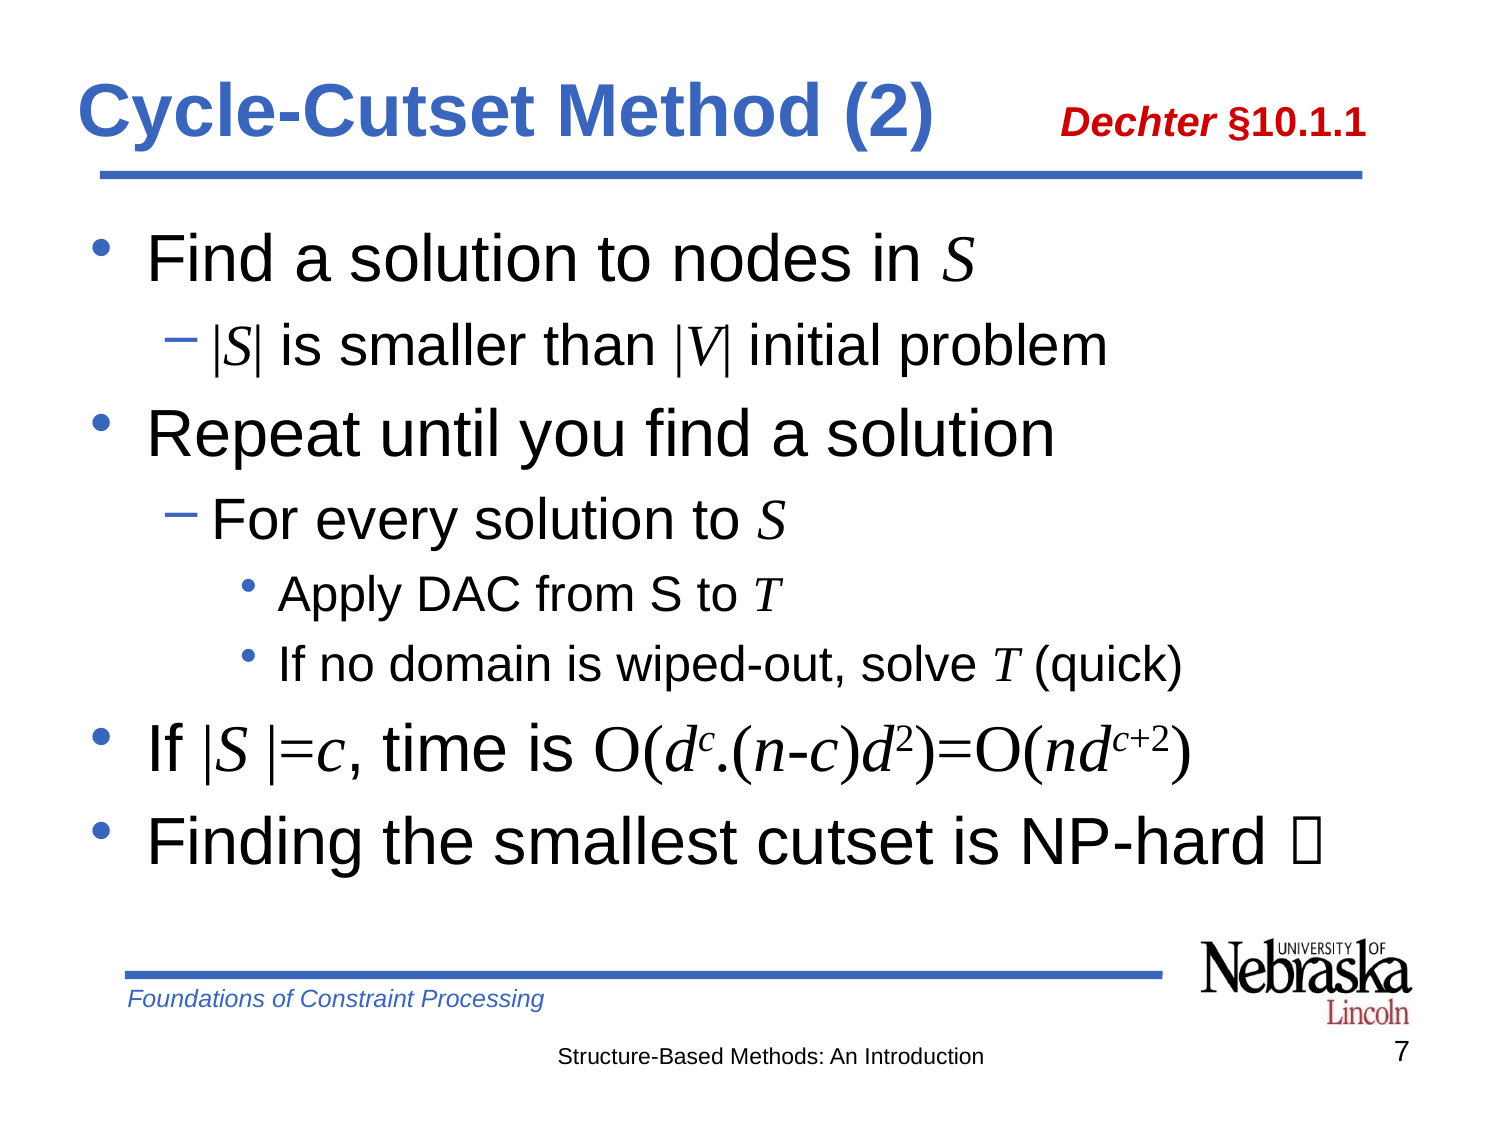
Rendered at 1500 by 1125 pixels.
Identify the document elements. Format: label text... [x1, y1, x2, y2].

picture [1200, 950, 1413, 1024]
title Cycle-Cutset Method (2) Dechter §10.1.1 [62, 50, 1413, 163]
list Find a solution to nodes in S |S| is smaller than |V| initial problem Repeat until you find a solution For every solution to S Apply DAC from S to T If no domain is wiped-out, solve T (quick) If |S |=c, time is O(dc.(n-c)d2)=O(ndc+2) Finding the smallest cutset is NP-hard  [75, 207, 1425, 950]
slide_number 7 [1074, 1024, 1426, 1103]
